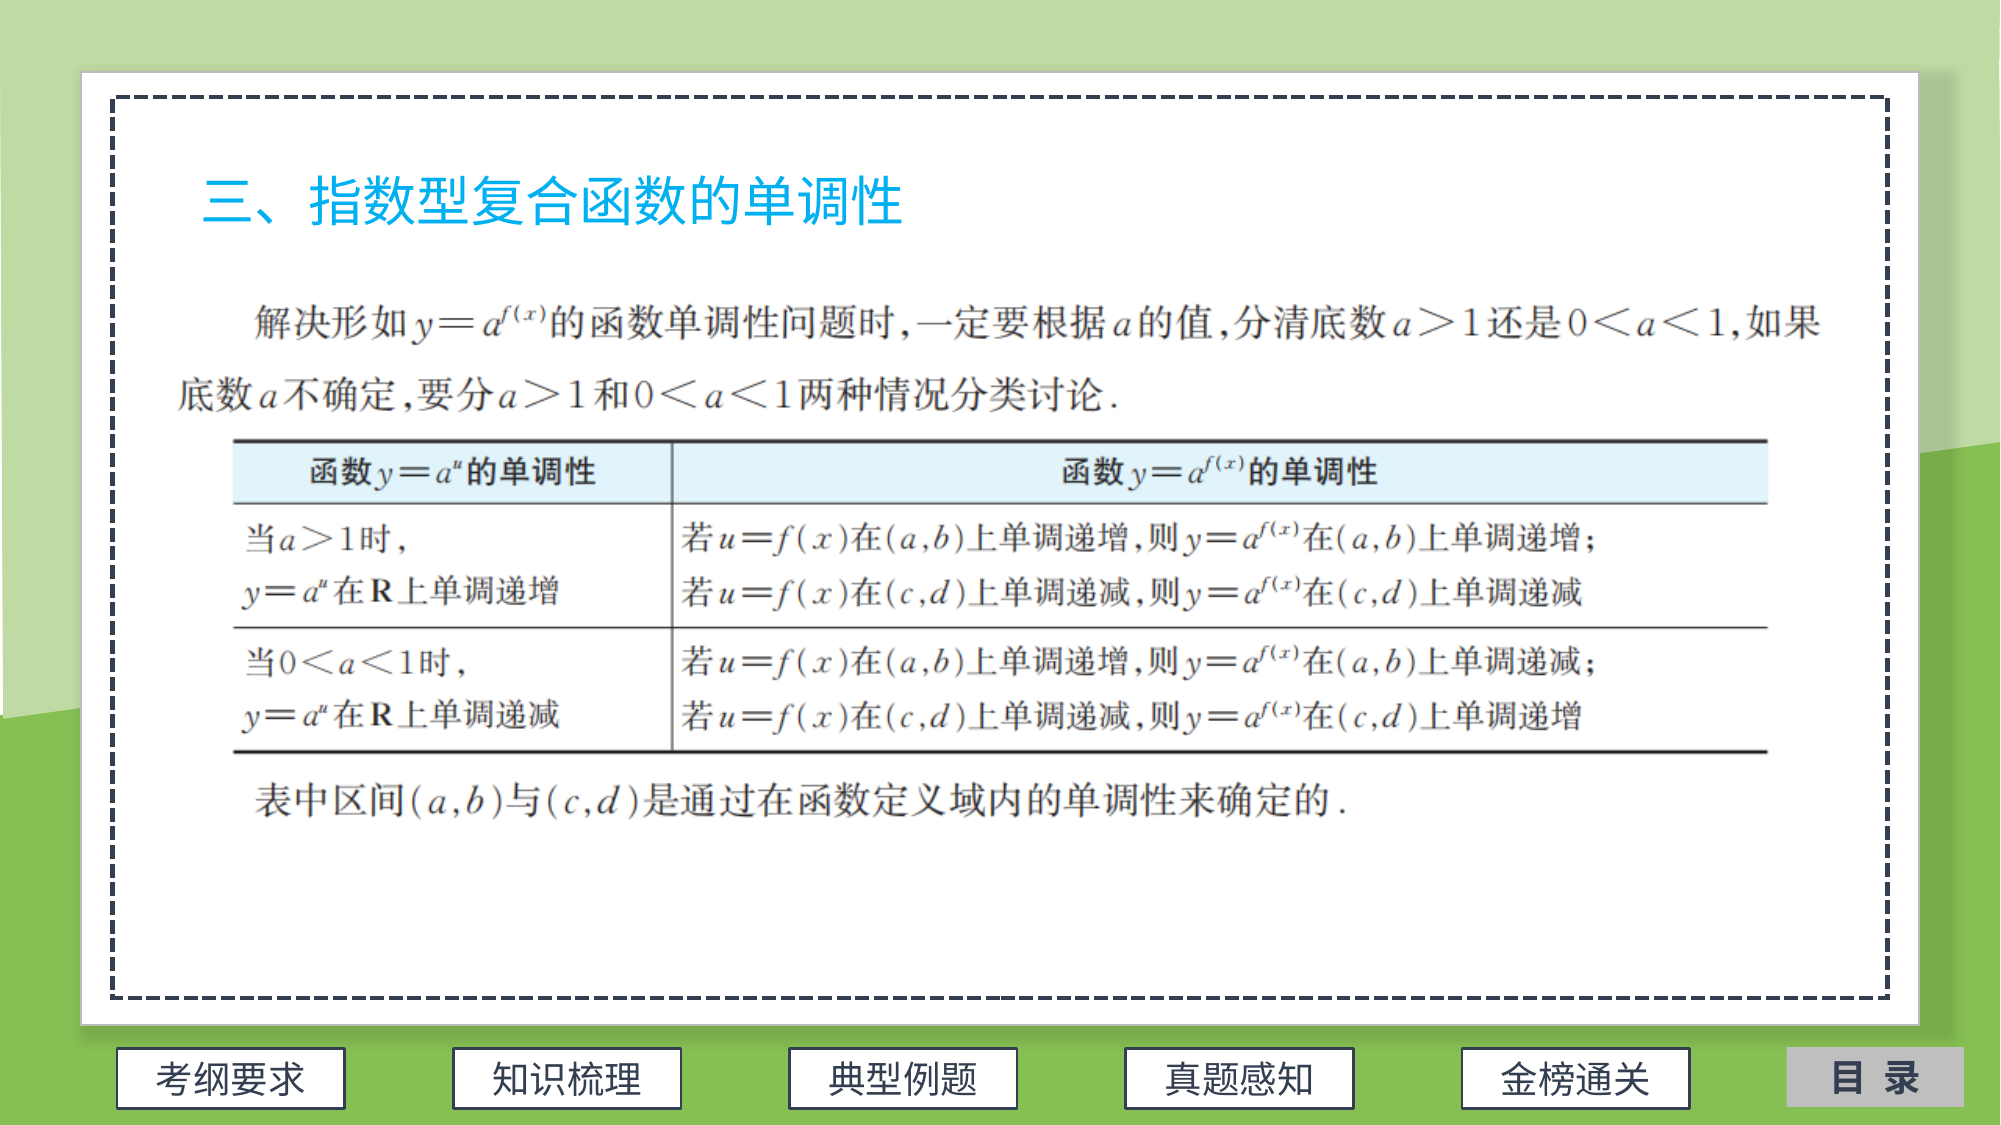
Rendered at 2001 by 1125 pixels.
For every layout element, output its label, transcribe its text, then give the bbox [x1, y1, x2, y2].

picture [172, 295, 1828, 829]
text_box 三、指数型复合函数的单调性 [185, 151, 1787, 240]
